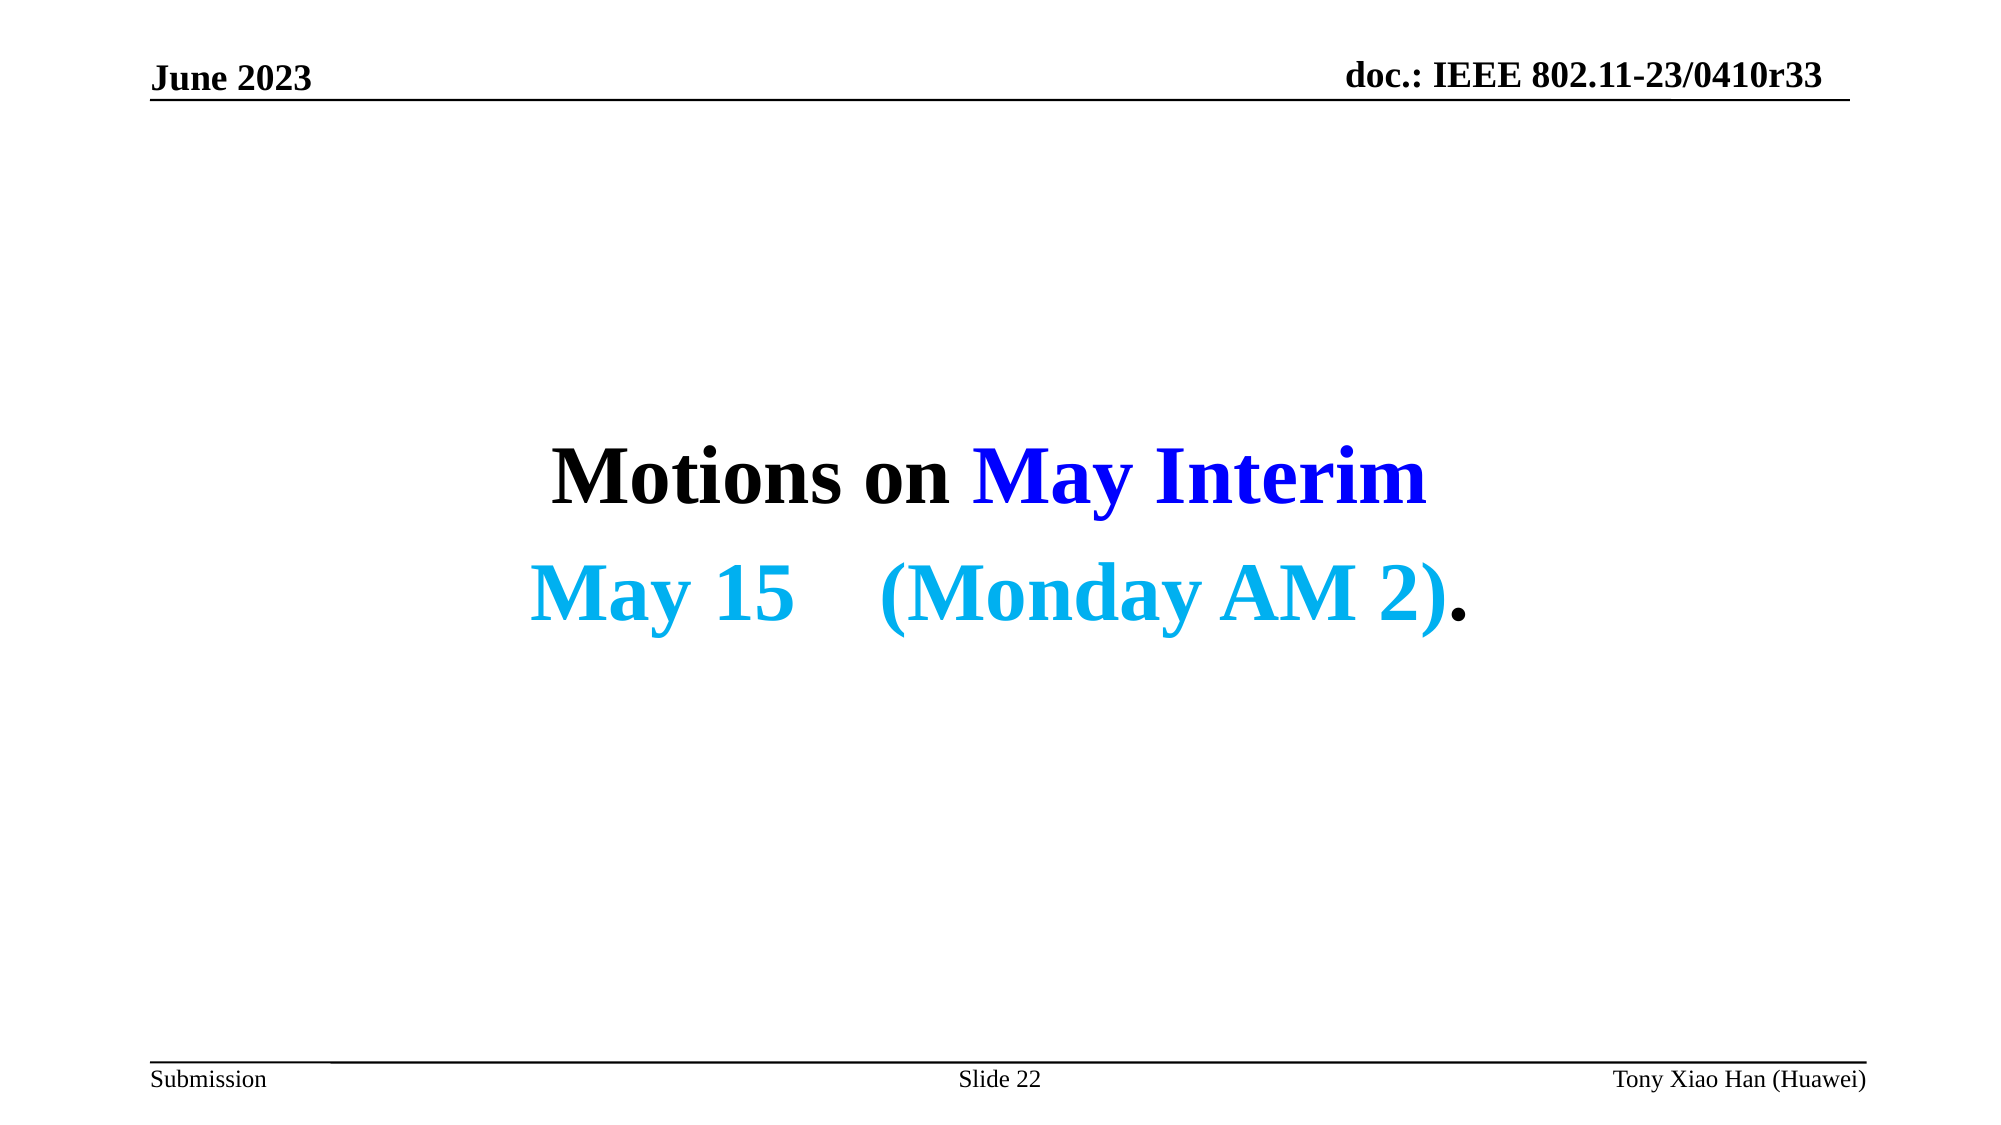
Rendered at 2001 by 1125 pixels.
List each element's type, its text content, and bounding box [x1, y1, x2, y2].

text_box Motions on May Interim May 15 (Monday AM 2). [362, 412, 1638, 950]
